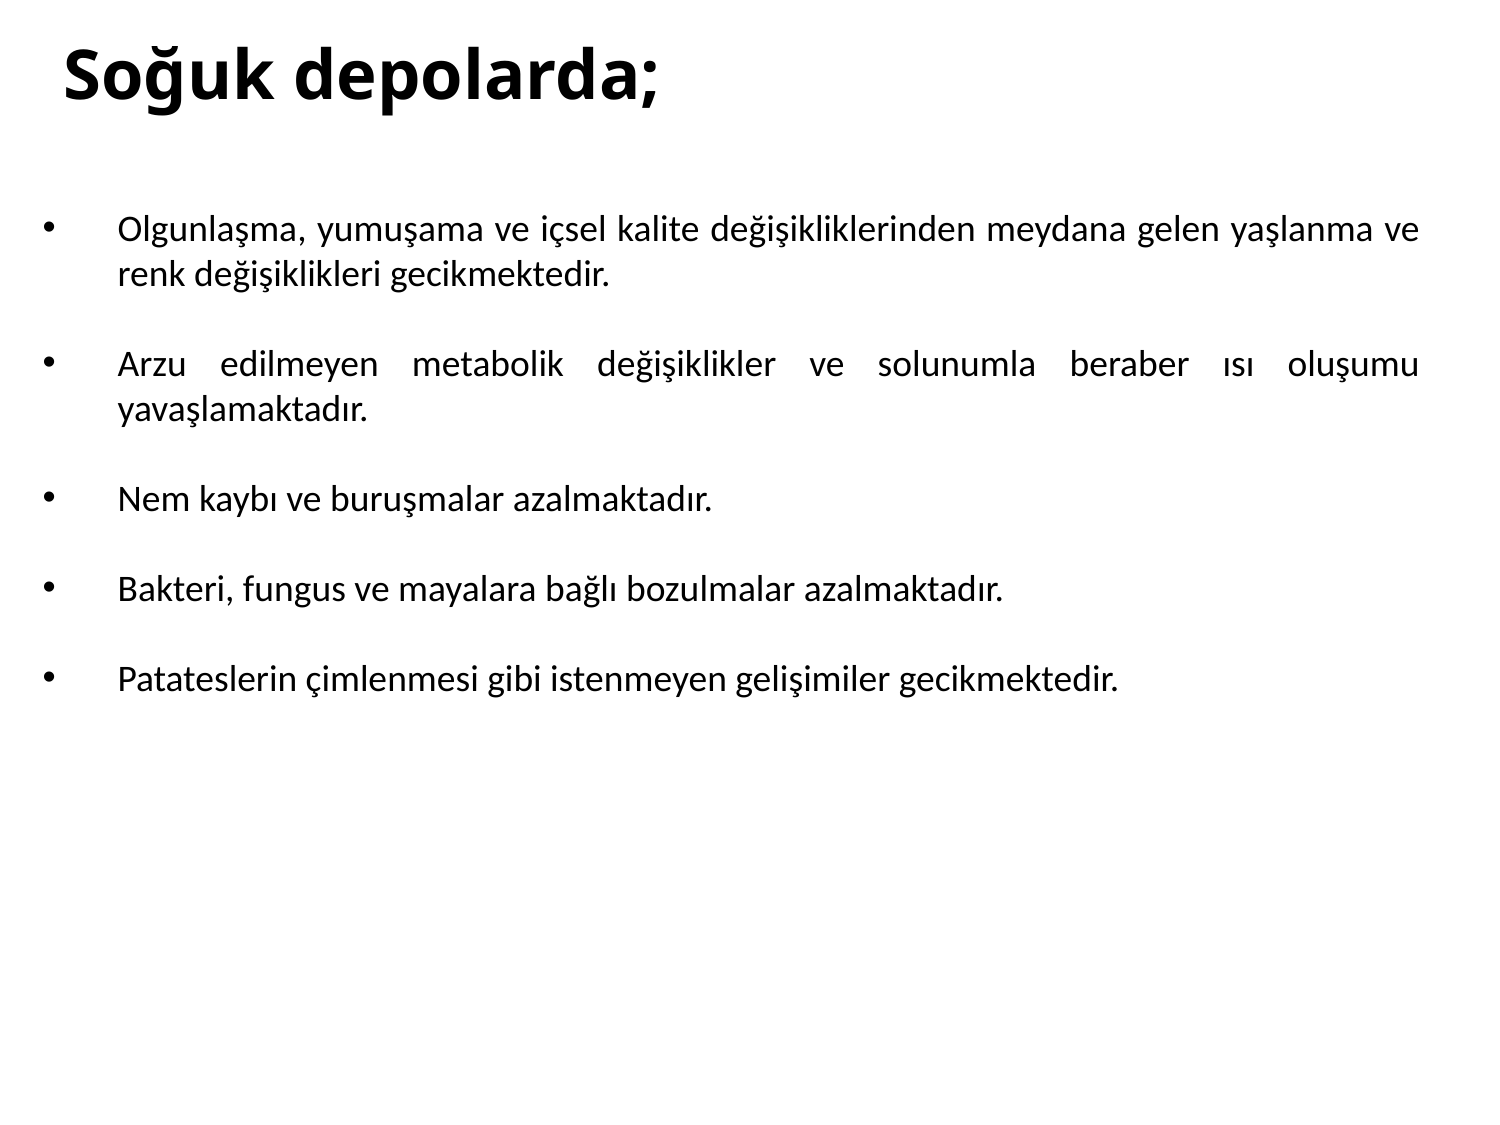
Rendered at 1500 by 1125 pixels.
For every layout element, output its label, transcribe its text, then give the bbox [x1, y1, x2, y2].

text_box Olgunlaşma, yumuşama ve içsel kalite değişikliklerinden meydana gelen yaşlanma ve renk değişiklikleri gecikmektedir. Arzu edilmeyen metabolik değişiklikler ve solunumla beraber ısı oluşumu yavaşlamaktadır. Nem kaybı ve buruşmalar azalmaktadır. Bakteri, fungus ve mayalara bağlı bozulmalar azalmaktadır. Patateslerin çimlenmesi gibi istenmeyen gelişimiler gecikmektedir. [27, 196, 1436, 706]
title Soğuk depolarda; [48, 19, 1436, 137]
